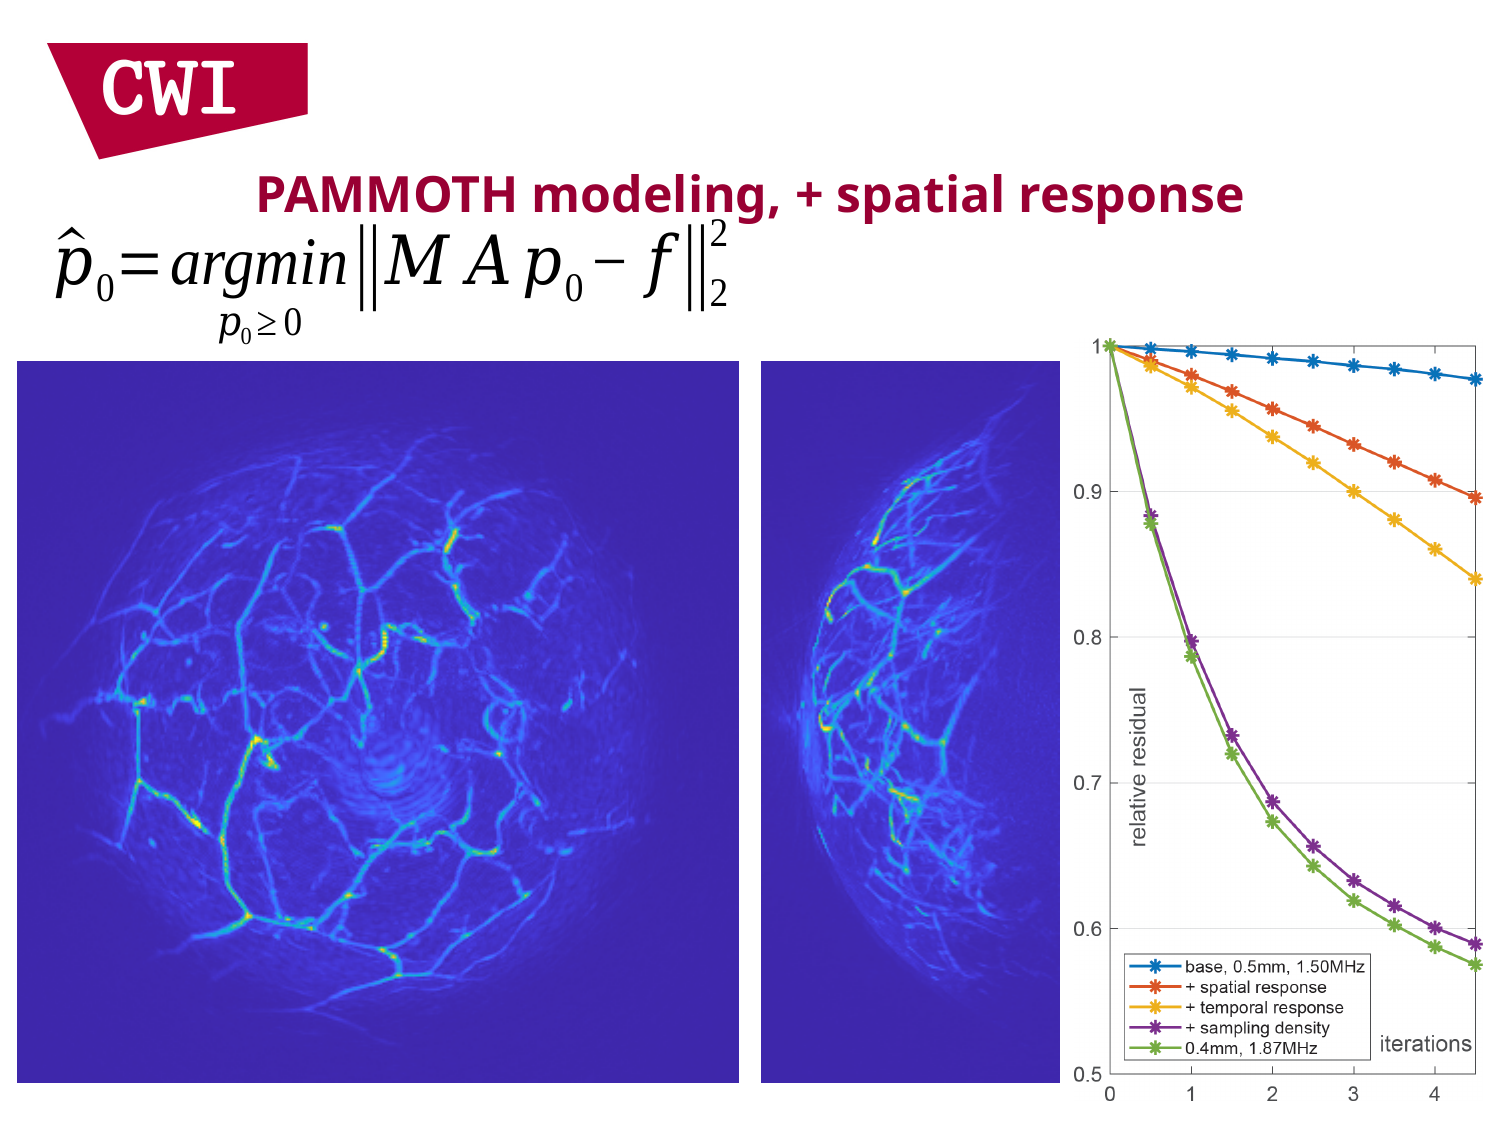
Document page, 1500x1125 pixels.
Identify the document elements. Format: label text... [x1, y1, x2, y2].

picture [0, 0, 1500, 1125]
text_box PAMMOTH modeling, + spatial response [87, 130, 1413, 256]
